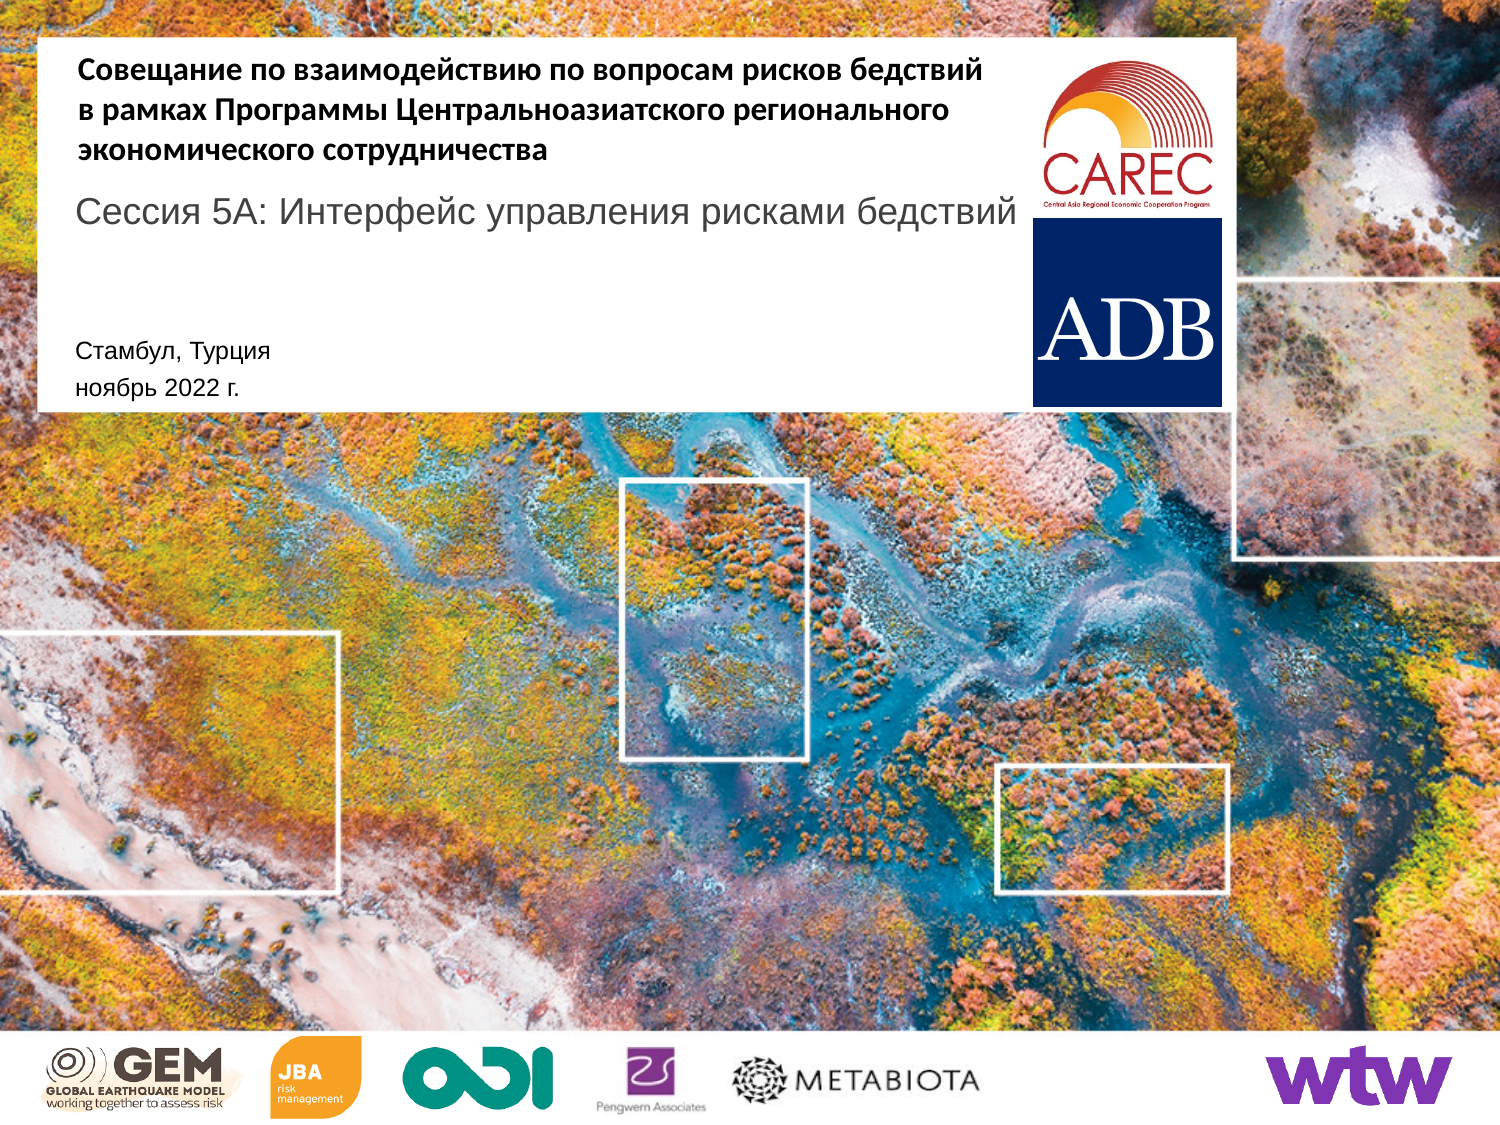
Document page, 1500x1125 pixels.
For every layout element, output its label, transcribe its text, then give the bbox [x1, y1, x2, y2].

text_box Совещание по взаимодействию по вопросам рисков бедствий в рамках Программы Центральноазиатского регионального экономического сотрудничества [63, 39, 1034, 175]
picture [0, 0, 1500, 1125]
text_box Стамбул, Турция ноябрь 2022 г. [74, 334, 405, 379]
title Сессия 5А: Интерфейс управления рисками бедствий [75, 183, 1034, 285]
